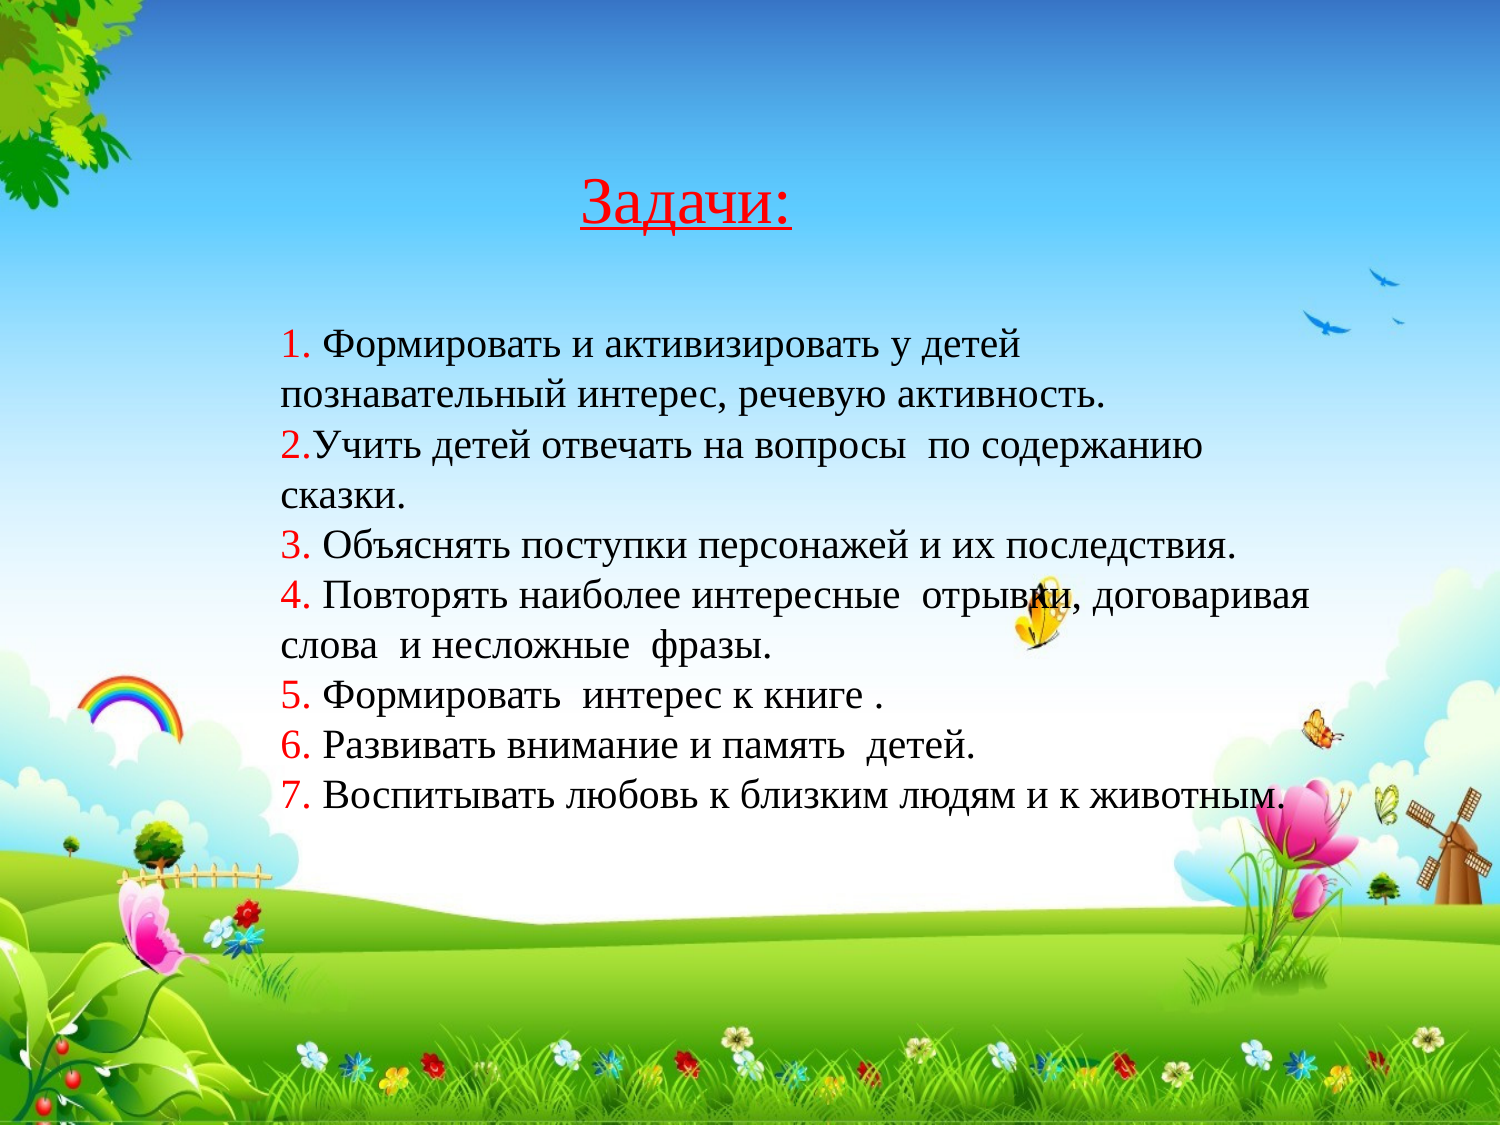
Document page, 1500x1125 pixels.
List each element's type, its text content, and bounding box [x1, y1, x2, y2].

text_box Задачи: 1. Формировать и активизировать у детей познавательный интерес, речевую активность. 2.Учить детей отвечать на вопросы по содержанию сказки. 3. Объяснять поступки персонажей и их последствия. 4. Повторять наиболее интересные отрывки, договаривая слова и несложные фразы. 5. Формировать интерес к книге . 6. Развивать внимание и память детей. 7. Воспитывать любовь к близким людям и к животным. [265, 148, 1329, 824]
picture [0, 0, 1500, 1125]
